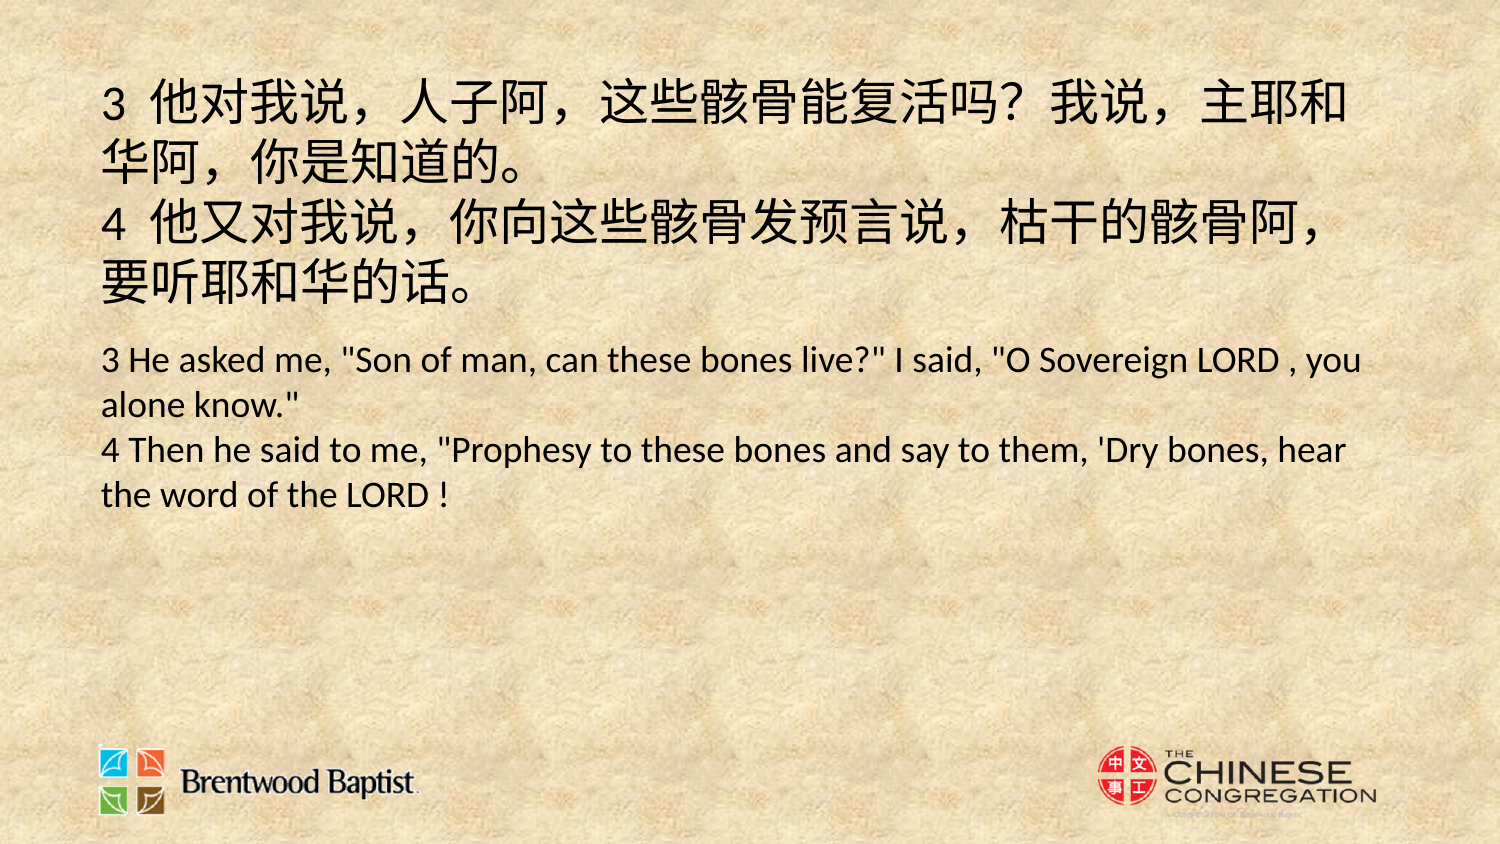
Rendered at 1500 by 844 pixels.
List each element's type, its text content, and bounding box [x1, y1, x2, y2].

text_box 3 他对我说，人子阿，这些骸骨能复活吗？我说，主耶和华阿，你是知道的。 4 他又对我说，你向这些骸骨发预言说，枯干的骸骨阿，要听耶和华的话。 3 He asked me, "Son of man, can these bones live?" I said, "O Sovereign LORD , you alone know." 4 Then he said to me, "Prophesy to these bones and say to them, 'Dry bones, hear the word of the LORD ! [85, 62, 1407, 568]
picture [0, 0, 1500, 844]
